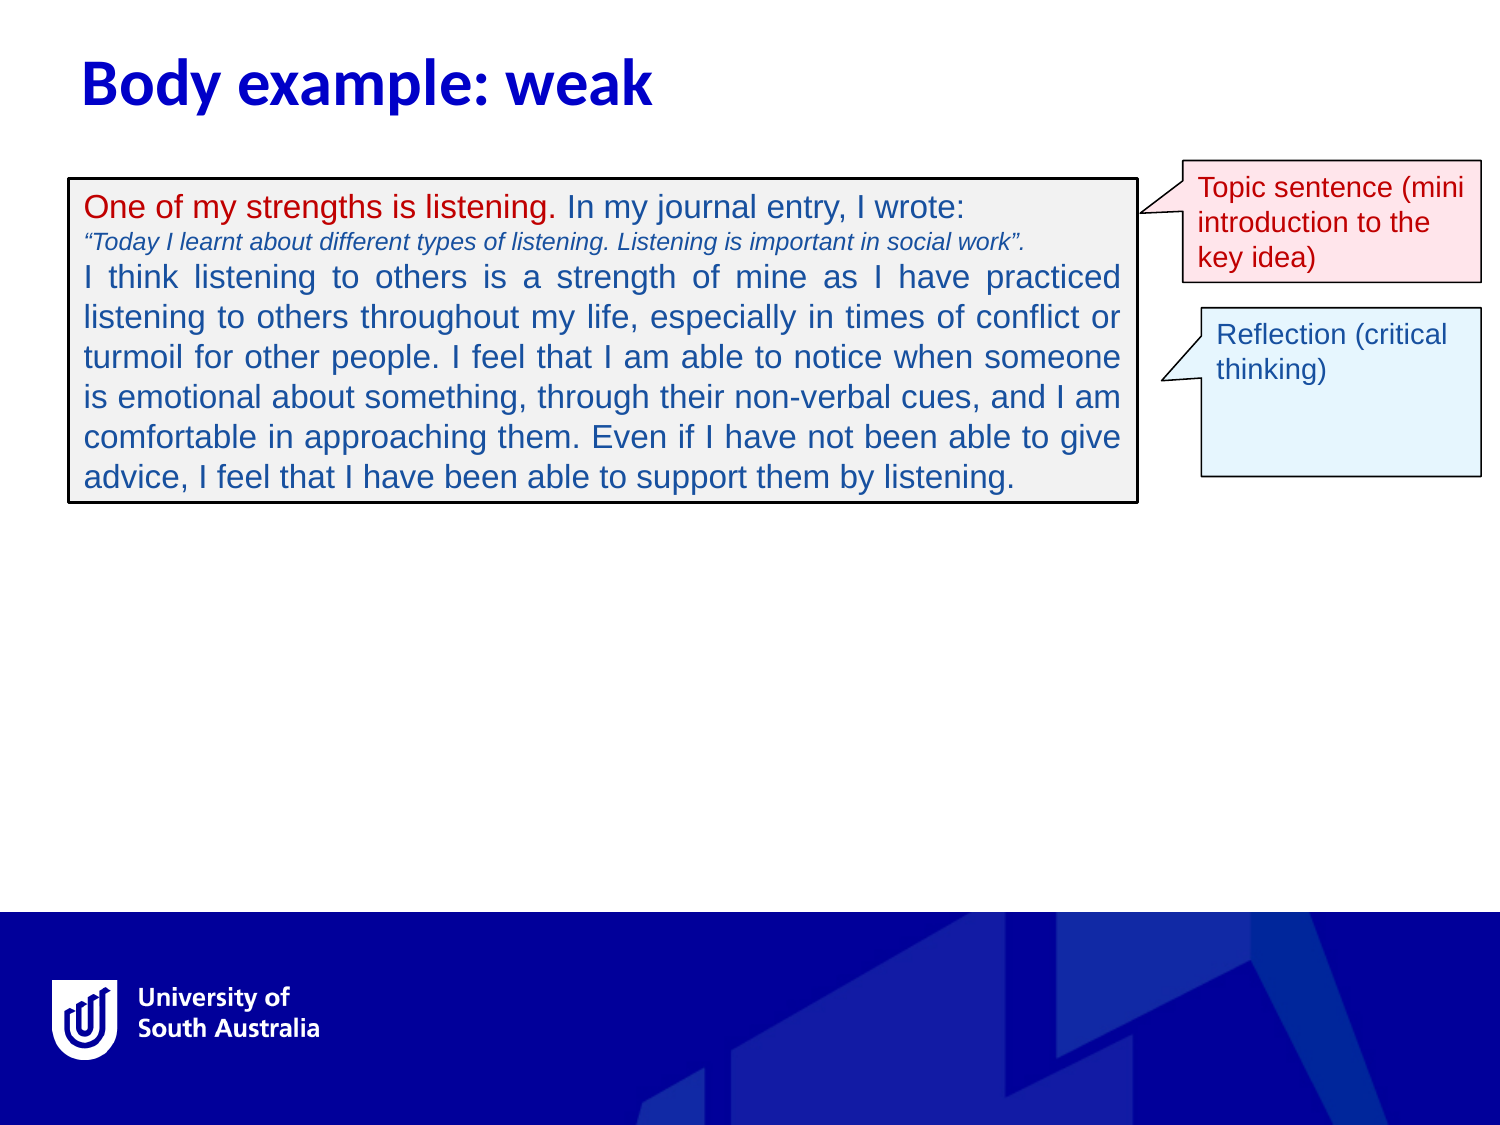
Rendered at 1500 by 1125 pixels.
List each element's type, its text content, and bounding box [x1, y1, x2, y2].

text_box Topic sentence (mini introduction to the key idea) [1140, 160, 1482, 283]
picture [0, 912, 1500, 1125]
text_box Reflection (critical thinking) [1161, 307, 1482, 477]
text_box One of my strengths is listening. In my journal entry, I wrote: “Today I learnt about different types of listening. Listening is important in social work”. I think listening to others is a strength of mine as I have practiced listening to others throughout my life, especially in times of conflict or turmoil for other people. I feel that I am able to notice when someone is emotional about something, through their non-verbal cues, and I am comfortable in approaching them. Even if I have not been able to give advice, I feel that I have been able to support them by listening. [68, 178, 1138, 503]
list Body example: weak [67, 31, 1422, 138]
